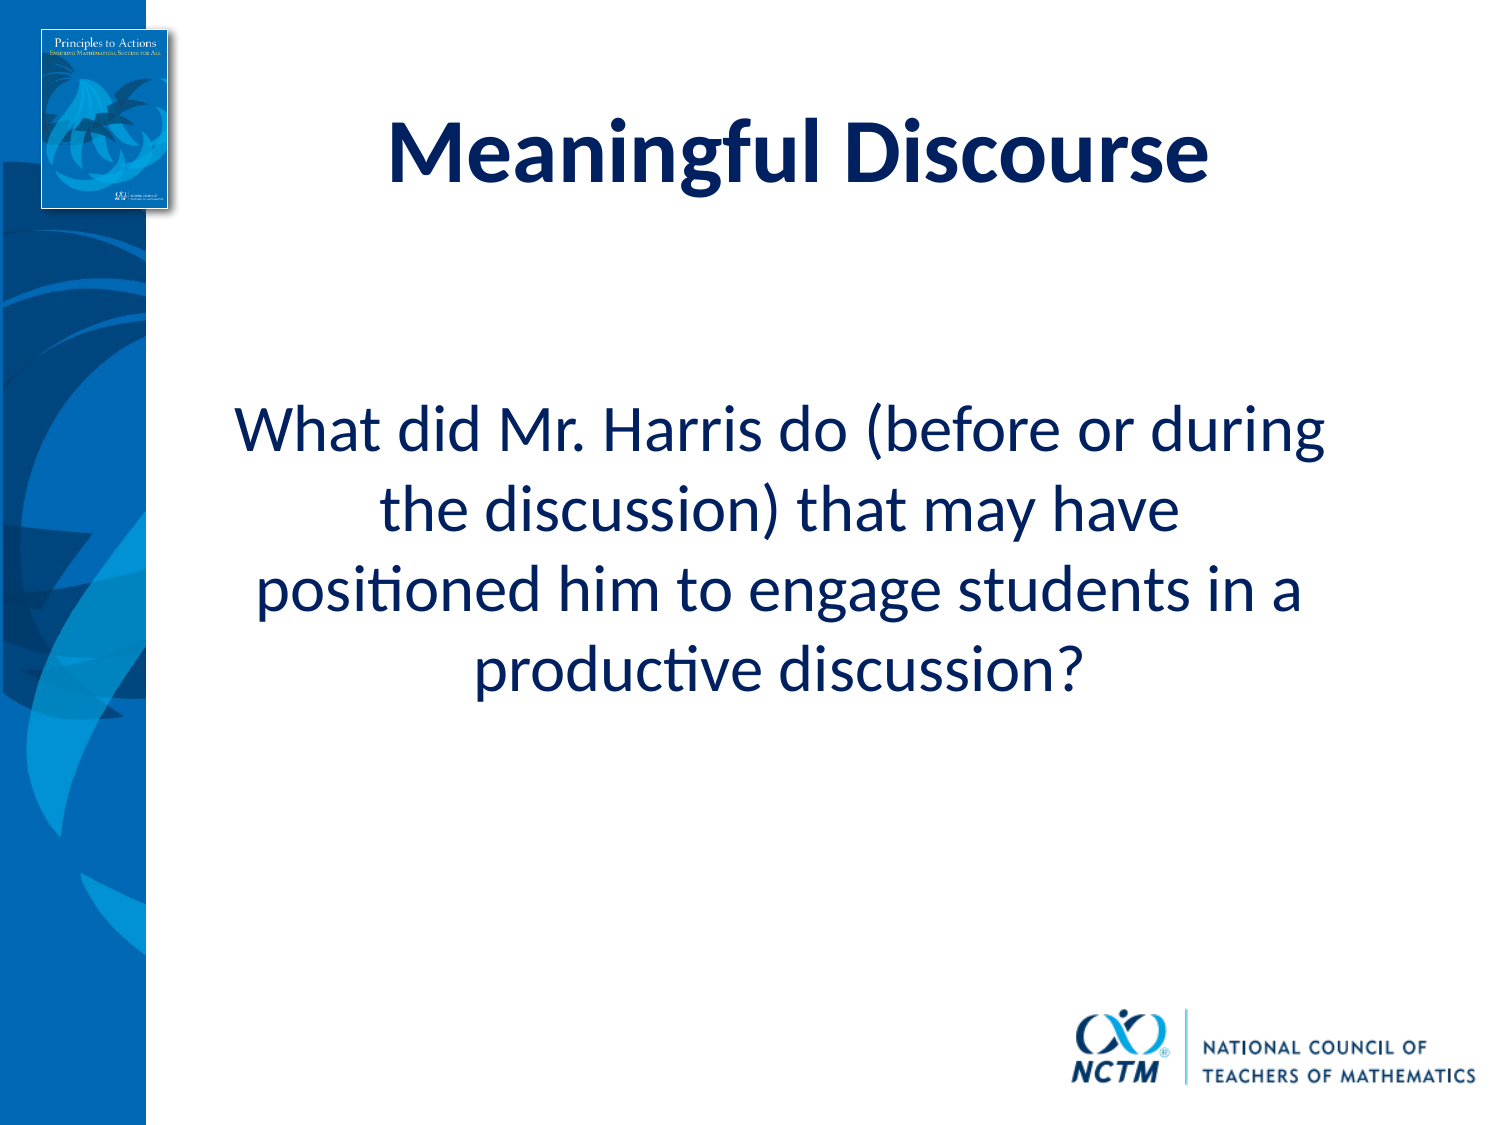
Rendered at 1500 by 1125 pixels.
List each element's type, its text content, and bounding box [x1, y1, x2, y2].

picture [0, 0, 168, 1125]
text_box What did Mr. Harris do (before or during the discussion) that may have positioned him to engage students in a productive discussion? [217, 317, 1343, 712]
text_box Meaningful Discourse [186, 52, 1413, 240]
text_box [217, 239, 1413, 928]
